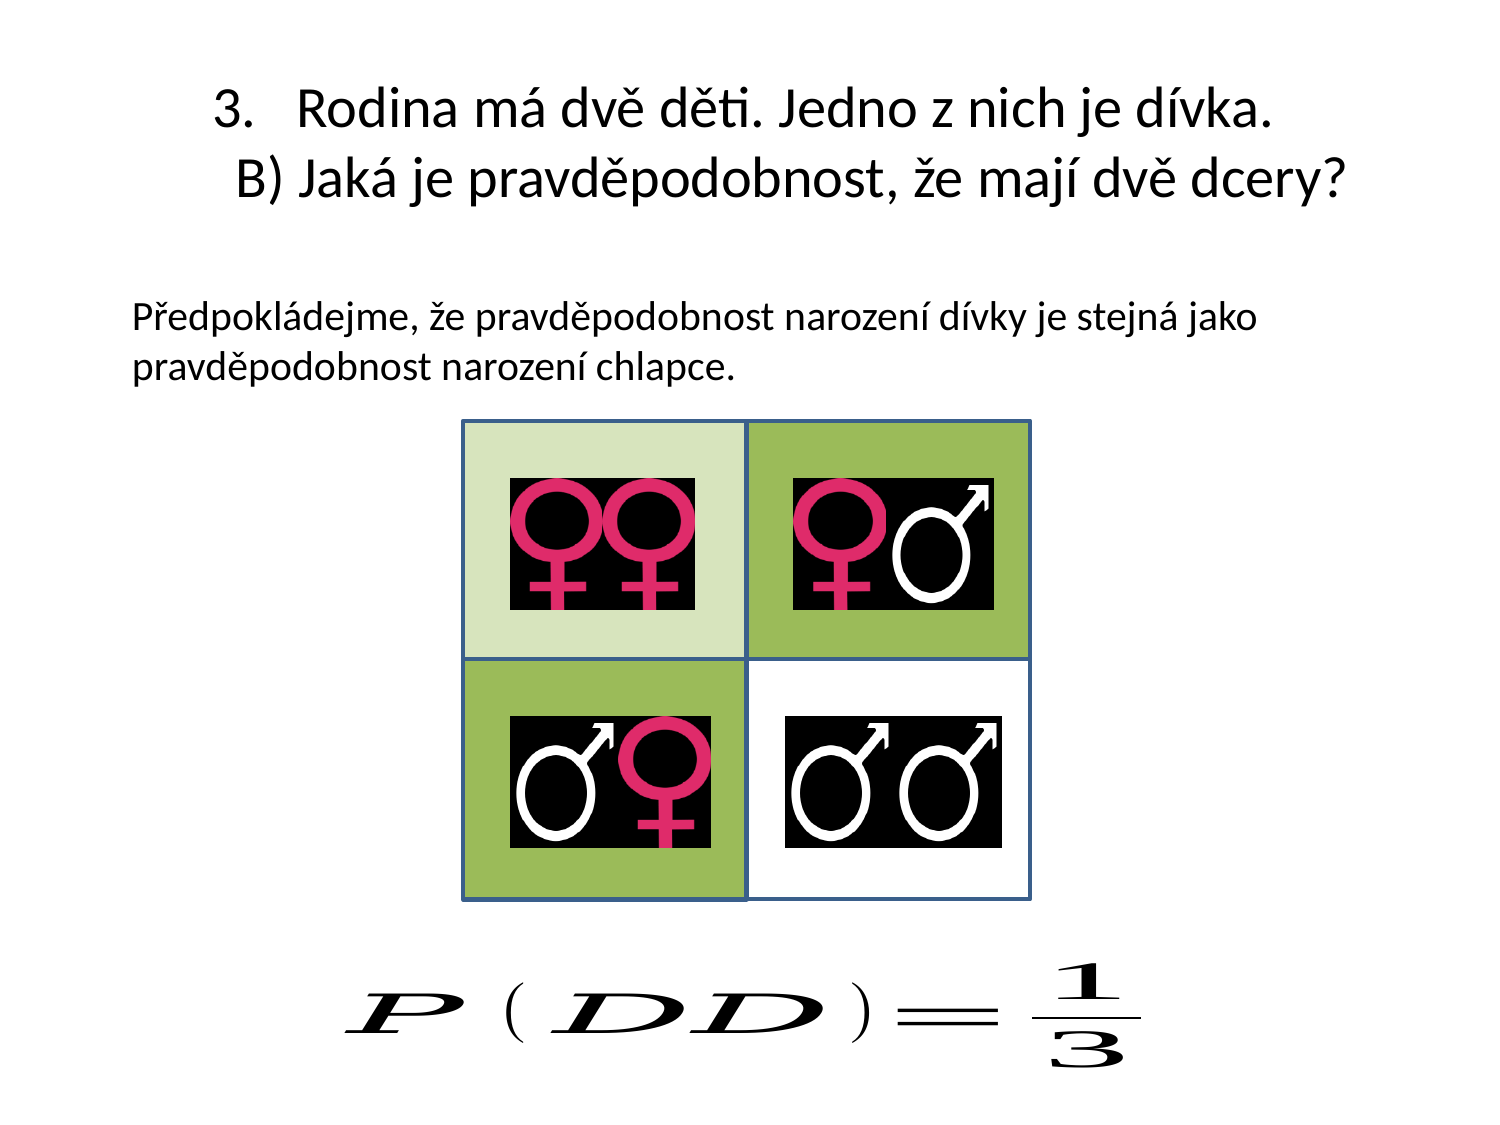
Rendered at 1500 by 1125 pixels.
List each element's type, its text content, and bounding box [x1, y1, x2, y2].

title Rodina má dvě děti. Jedno z nich je dívka. B) Jaká je pravděpodobnost, že mají dvě dcery? [75, 45, 1425, 233]
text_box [462, 420, 1031, 900]
text_box Předpokládejme, že pravděpodobnost narození dívky je stejná jako pravděpodobnost narození chlapce. [117, 281, 1395, 396]
